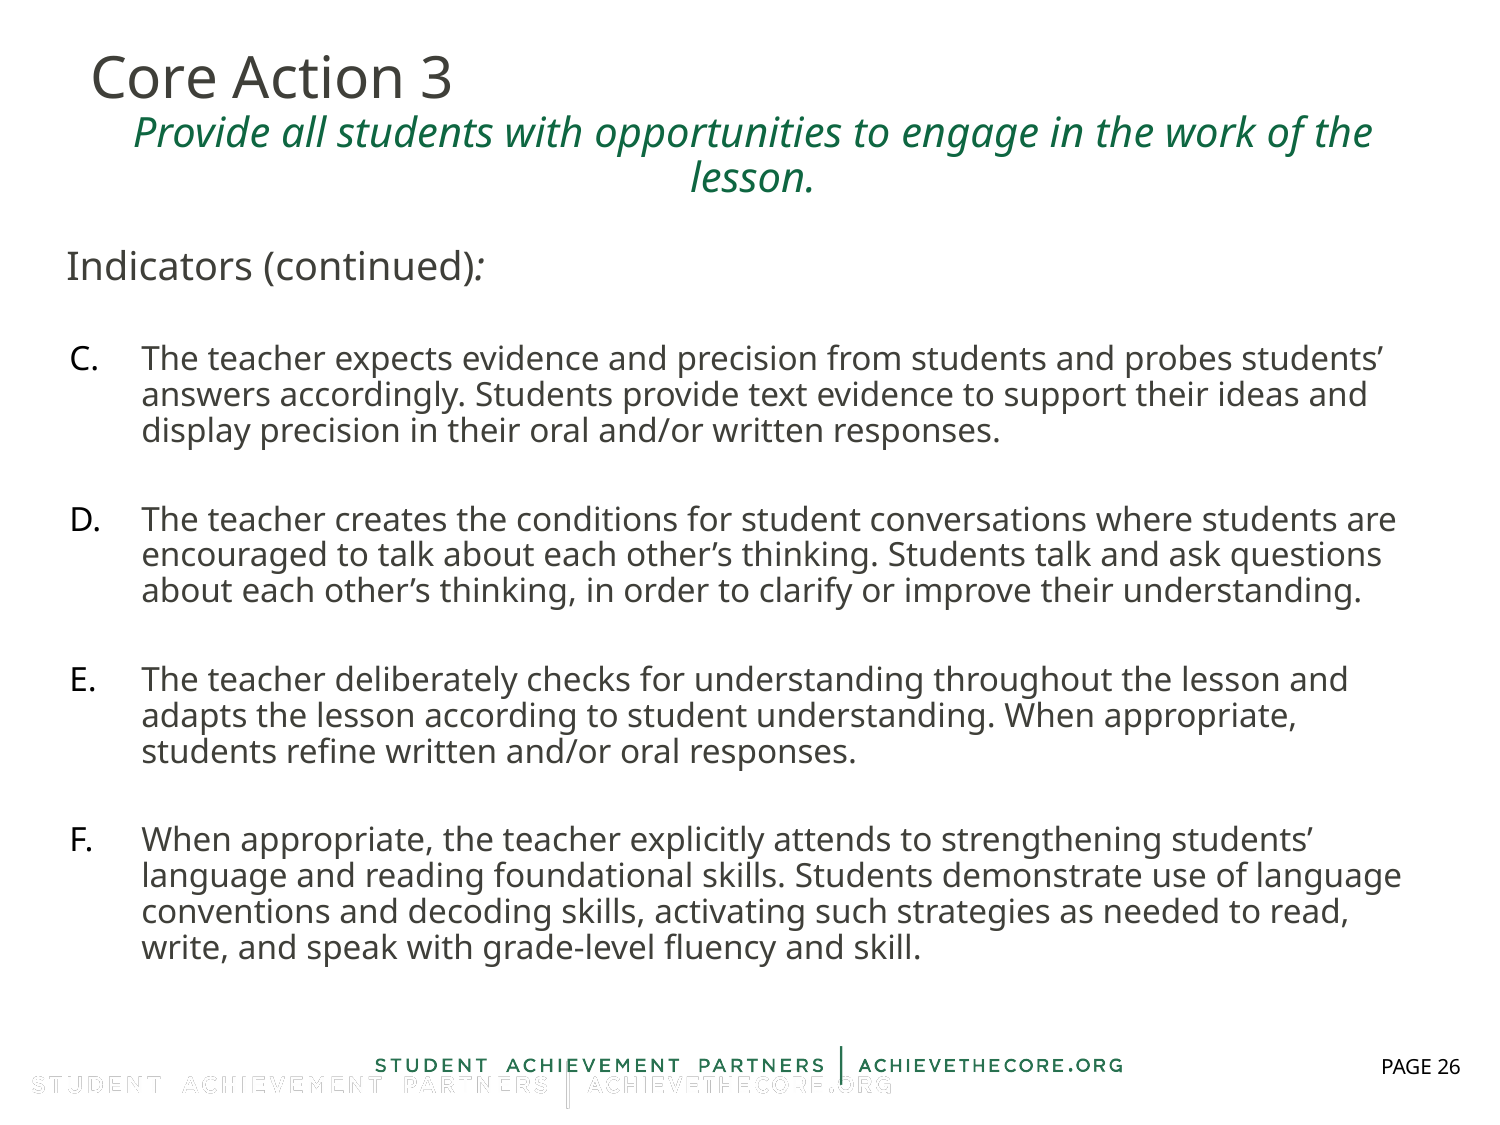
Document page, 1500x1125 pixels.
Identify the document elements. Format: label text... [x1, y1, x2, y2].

picture [12, 1046, 1122, 1112]
list Provide all students with opportunities to engage in the work of the lesson. Indicators (continued): The teacher expects evidence and precision from students and probes students’ answers accordingly. Students provide text evidence to support their ideas and display precision in their oral and/or written responses. The teacher creates the conditions for student conversations where students are encouraged to talk about each other’s thinking. Students talk and ask questions about each other’s thinking, in order to clarify or improve their understanding. The teacher deliberately checks for understanding throughout the lesson and adapts the lesson according to student understanding. When appropriate, students refine written and/or oral responses. When appropriate, the teacher explicitly attends to strengthening students’ language and reading foundational skills. Students demonstrate use of language conventions and decoding skills, activating such strategies as needed to read, write, and speak with grade-level fluency and skill. [51, 103, 1456, 990]
title Core Action 3 [75, 21, 1425, 103]
